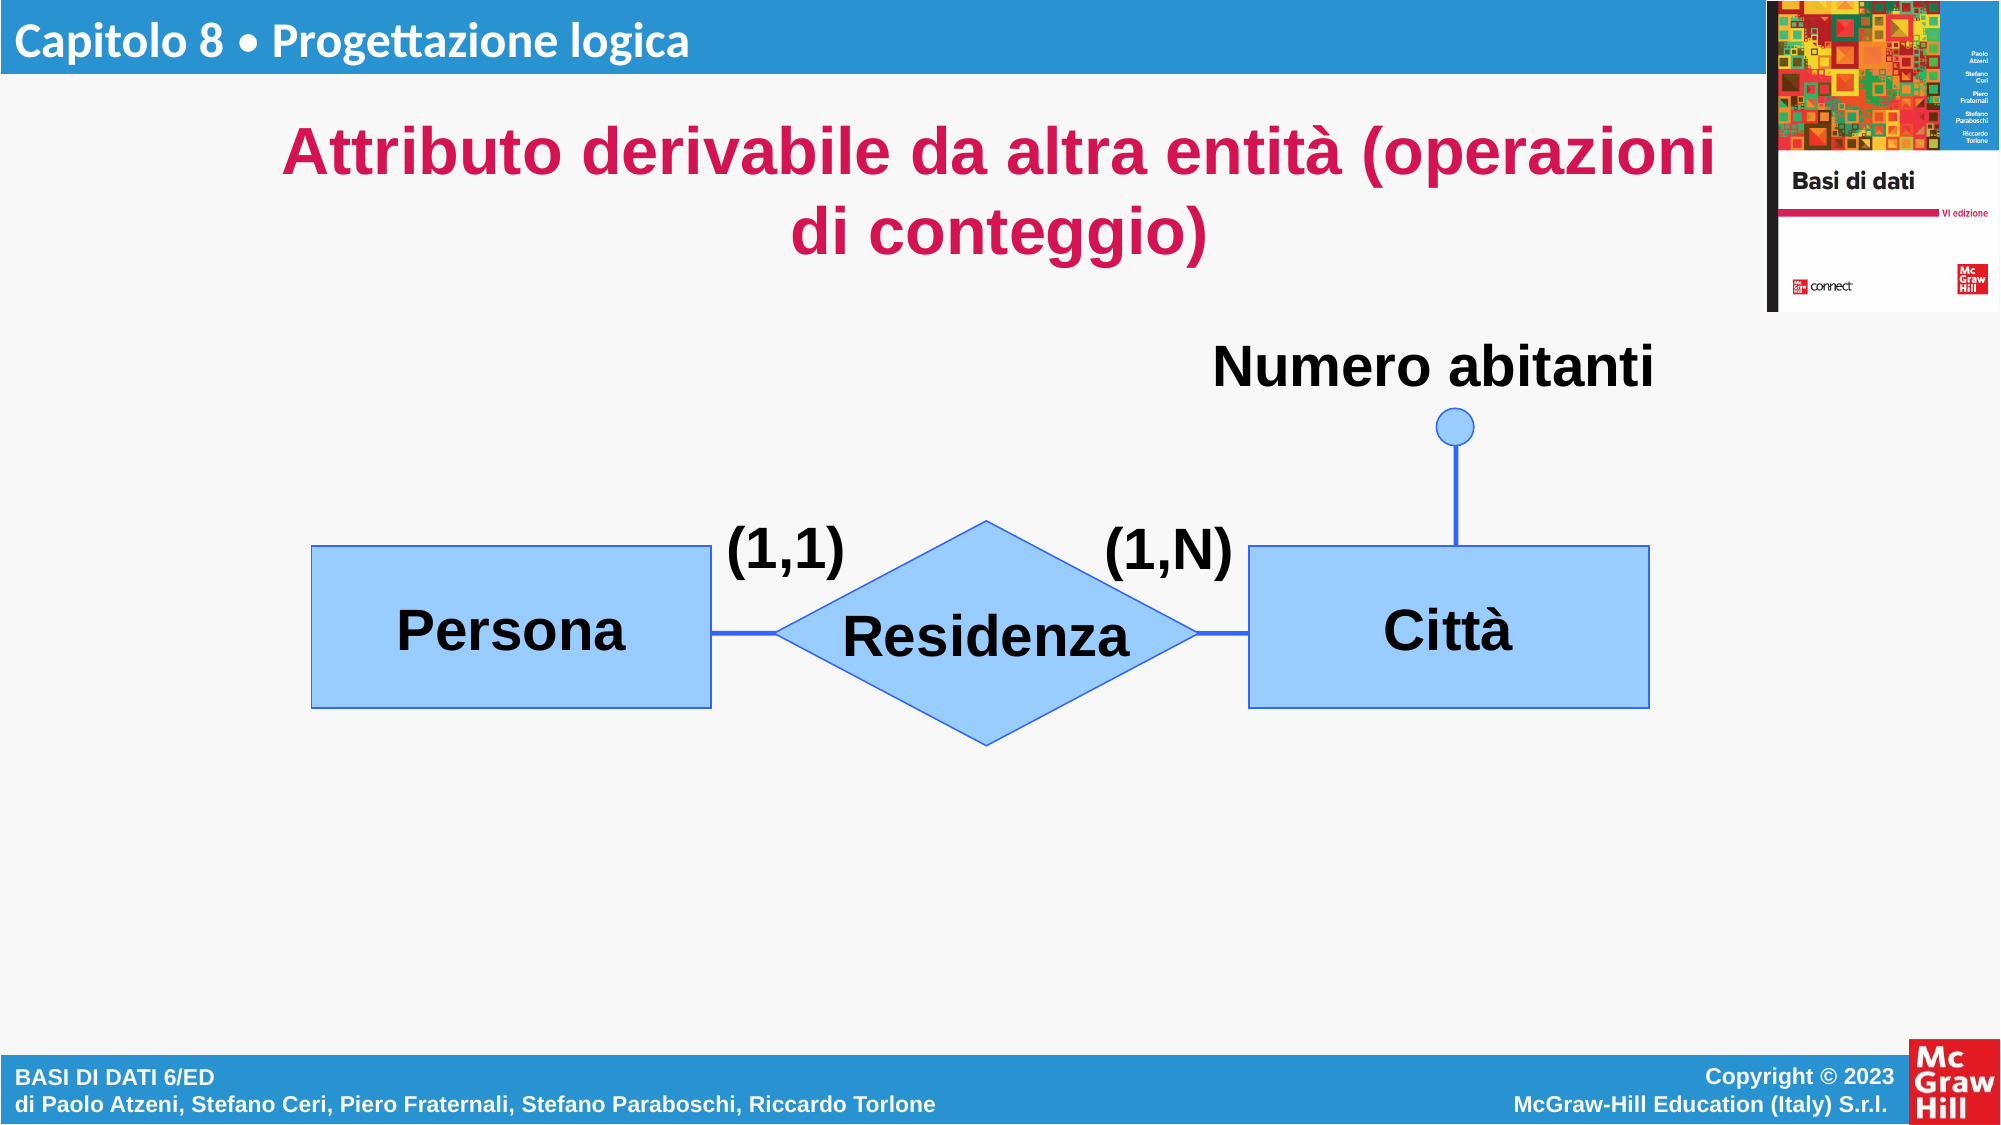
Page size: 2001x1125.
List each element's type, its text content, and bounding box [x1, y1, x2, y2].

text_box (1,N) [1089, 503, 1249, 589]
picture [1909, 1039, 2001, 1125]
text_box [1436, 408, 1475, 557]
text_box (1,1) [711, 502, 862, 588]
text_box Numero abitanti [1197, 320, 1671, 406]
picture [1767, 1, 1999, 312]
text_box Residenza [773, 520, 1199, 746]
text_box Attributo derivabile da altra entità (operazioni di conteggio) [232, 158, 1768, 218]
text_box Città [1248, 545, 1649, 709]
text_box Persona [311, 545, 712, 709]
